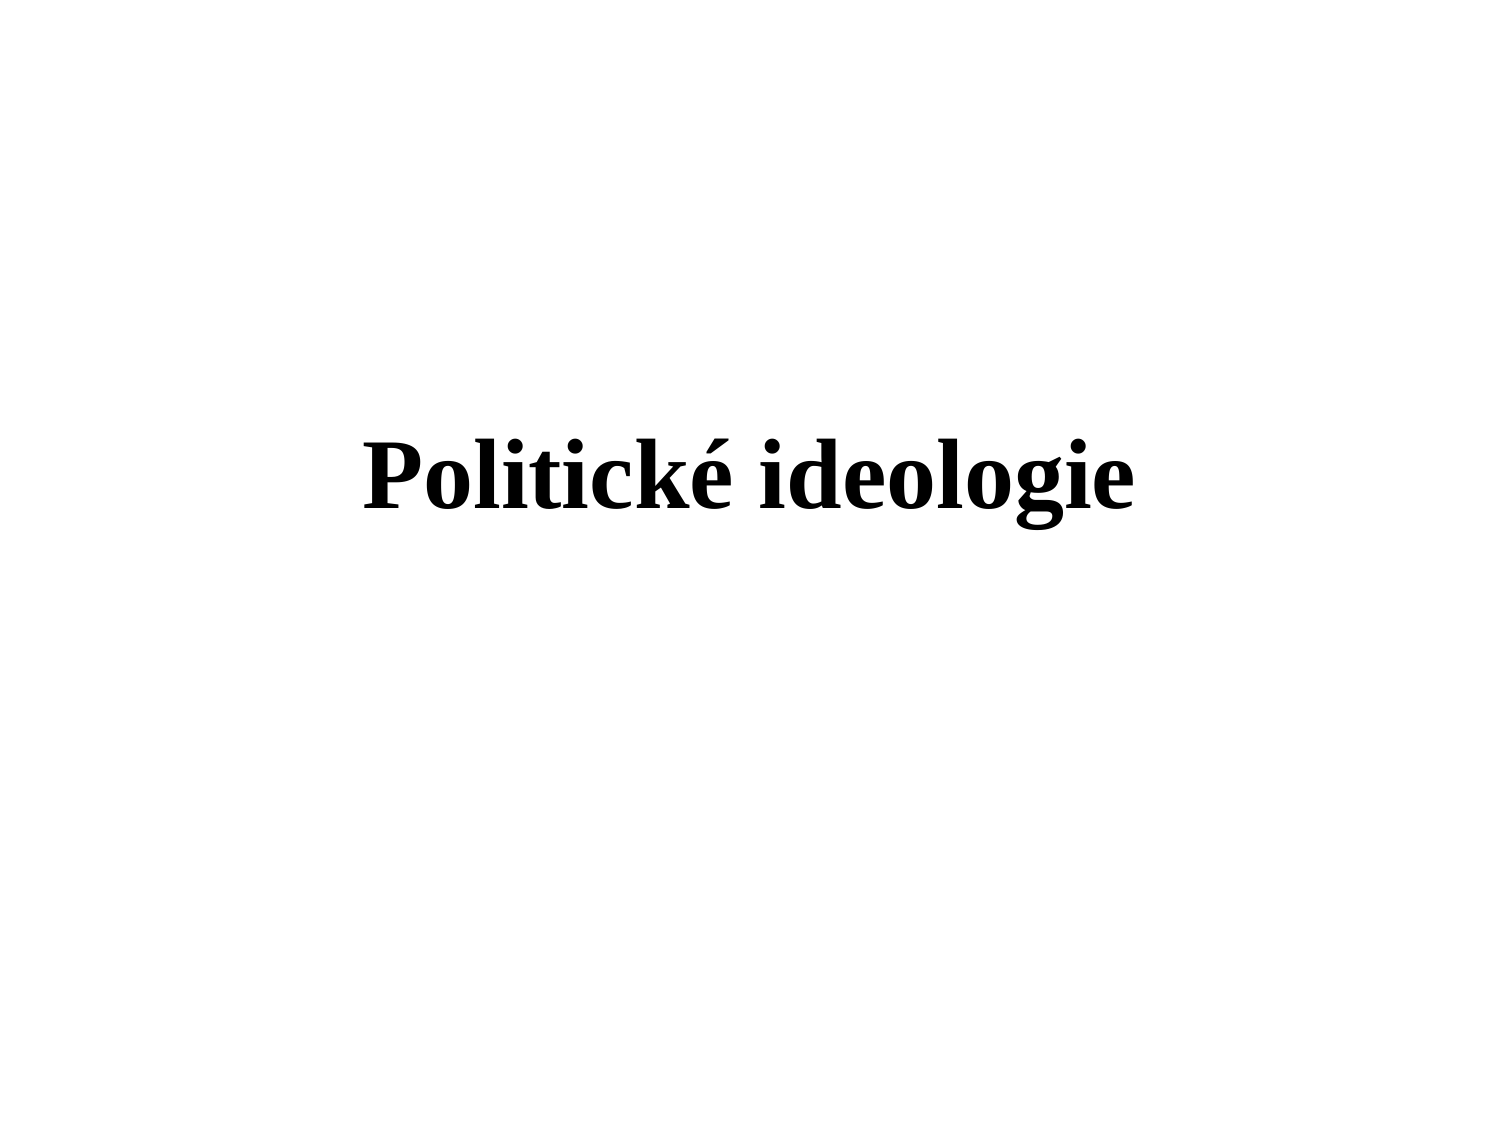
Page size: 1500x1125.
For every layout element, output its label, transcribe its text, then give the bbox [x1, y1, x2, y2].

title Politické ideologie [112, 374, 1388, 563]
